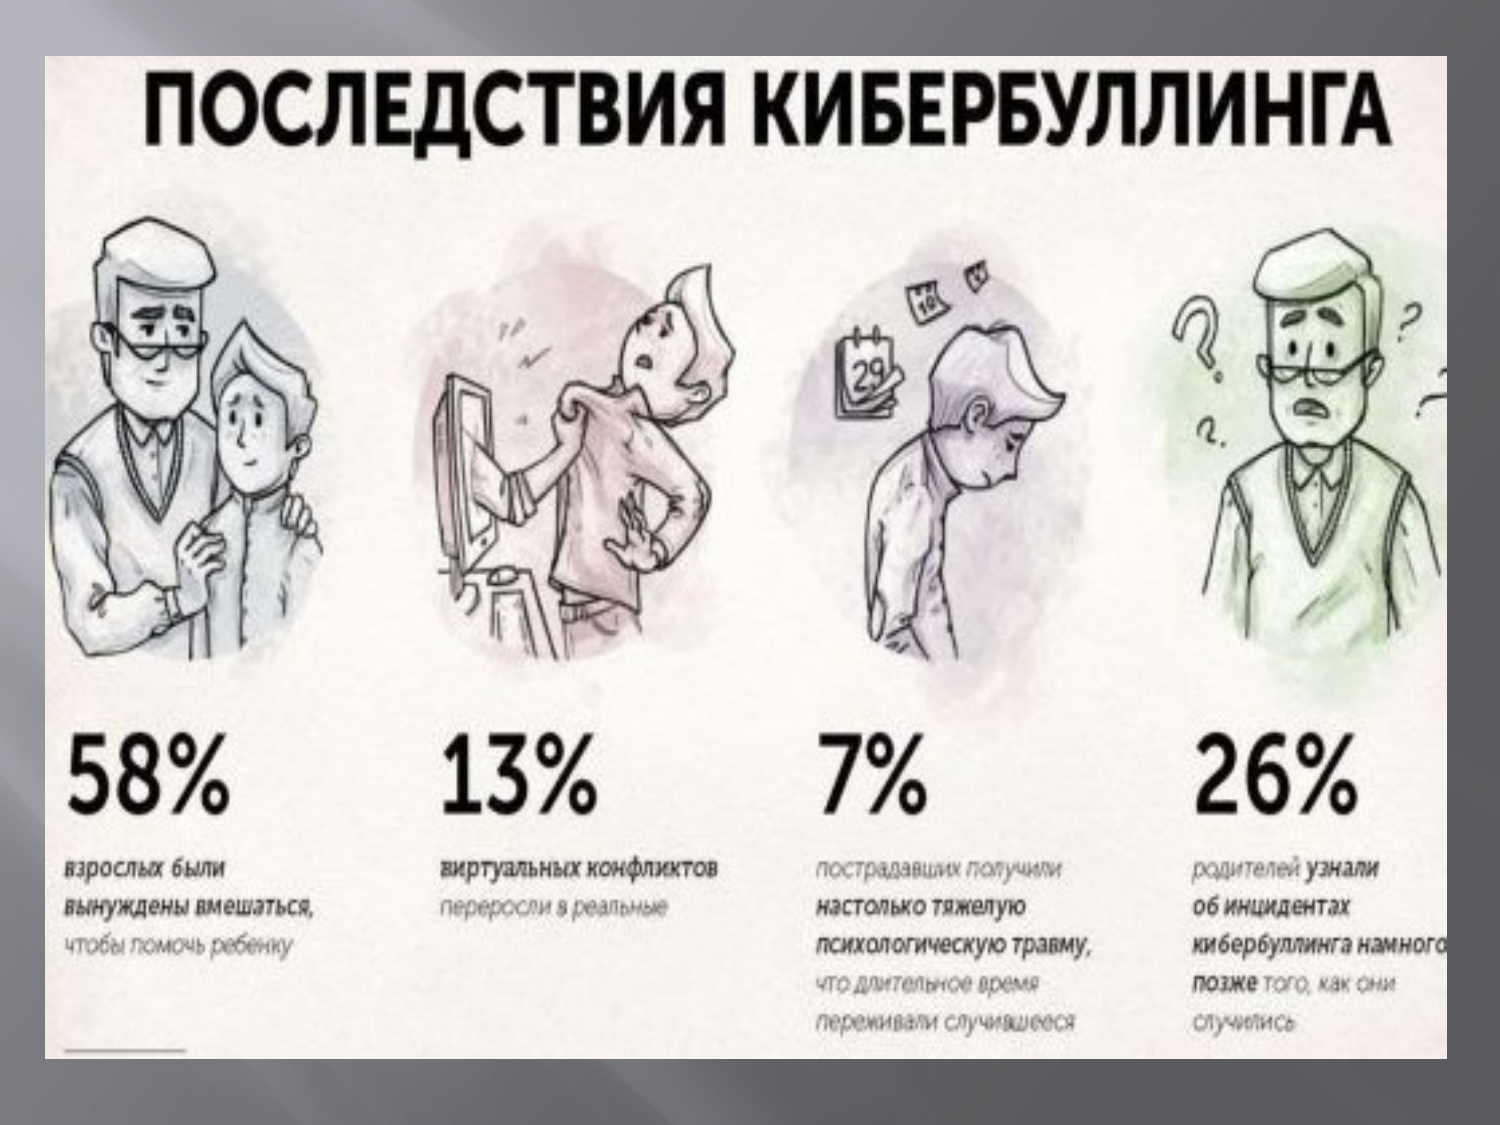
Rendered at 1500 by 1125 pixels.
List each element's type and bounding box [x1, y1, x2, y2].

picture [45, 56, 1448, 1059]
